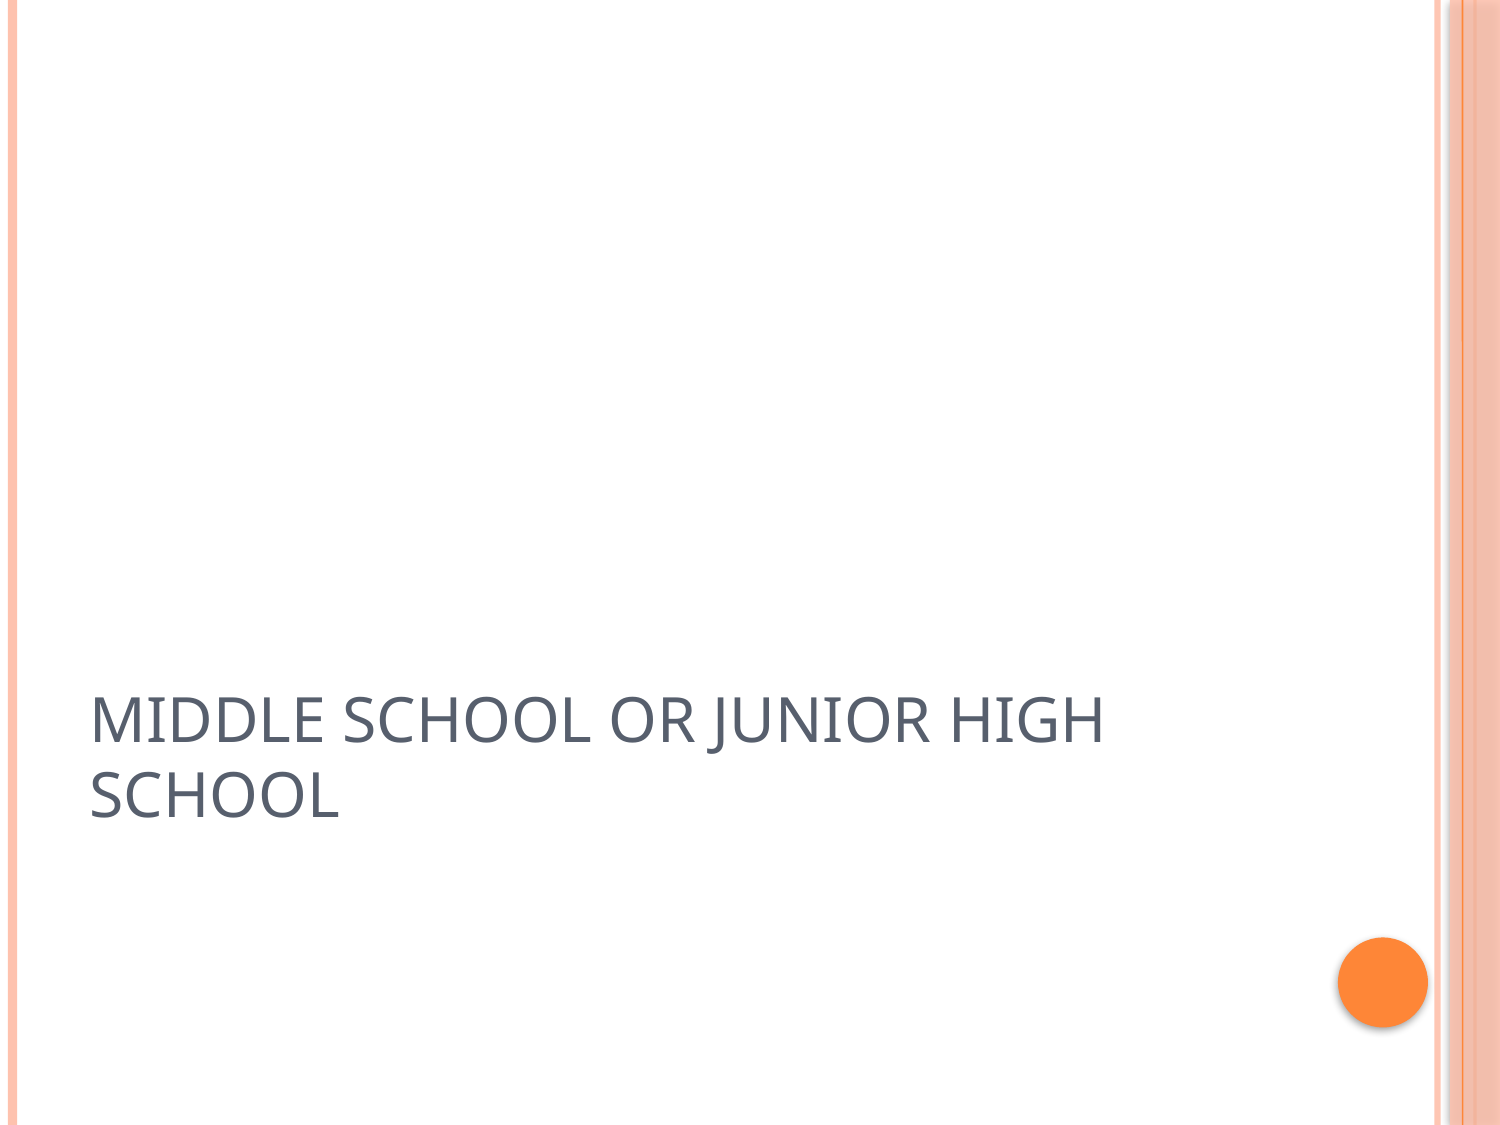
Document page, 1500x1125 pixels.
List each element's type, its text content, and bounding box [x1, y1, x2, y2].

title Middle school or junior high school [75, 562, 1300, 838]
